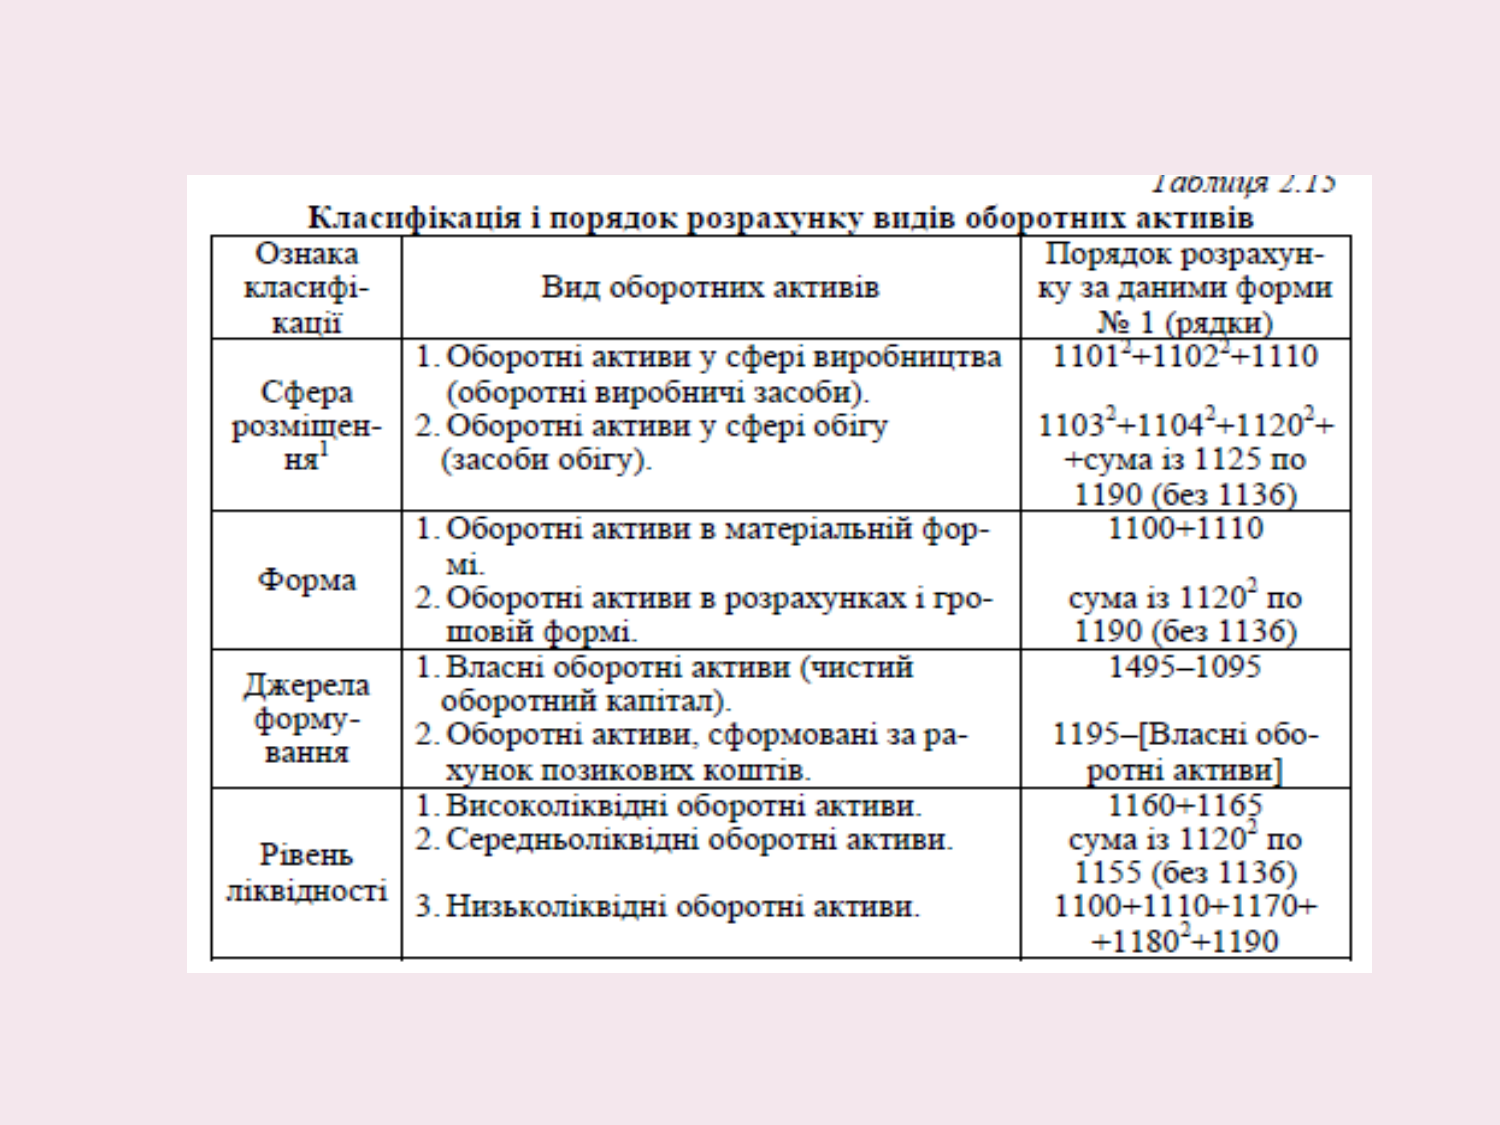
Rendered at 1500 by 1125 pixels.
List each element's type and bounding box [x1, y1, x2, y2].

list [186, 175, 1372, 974]
